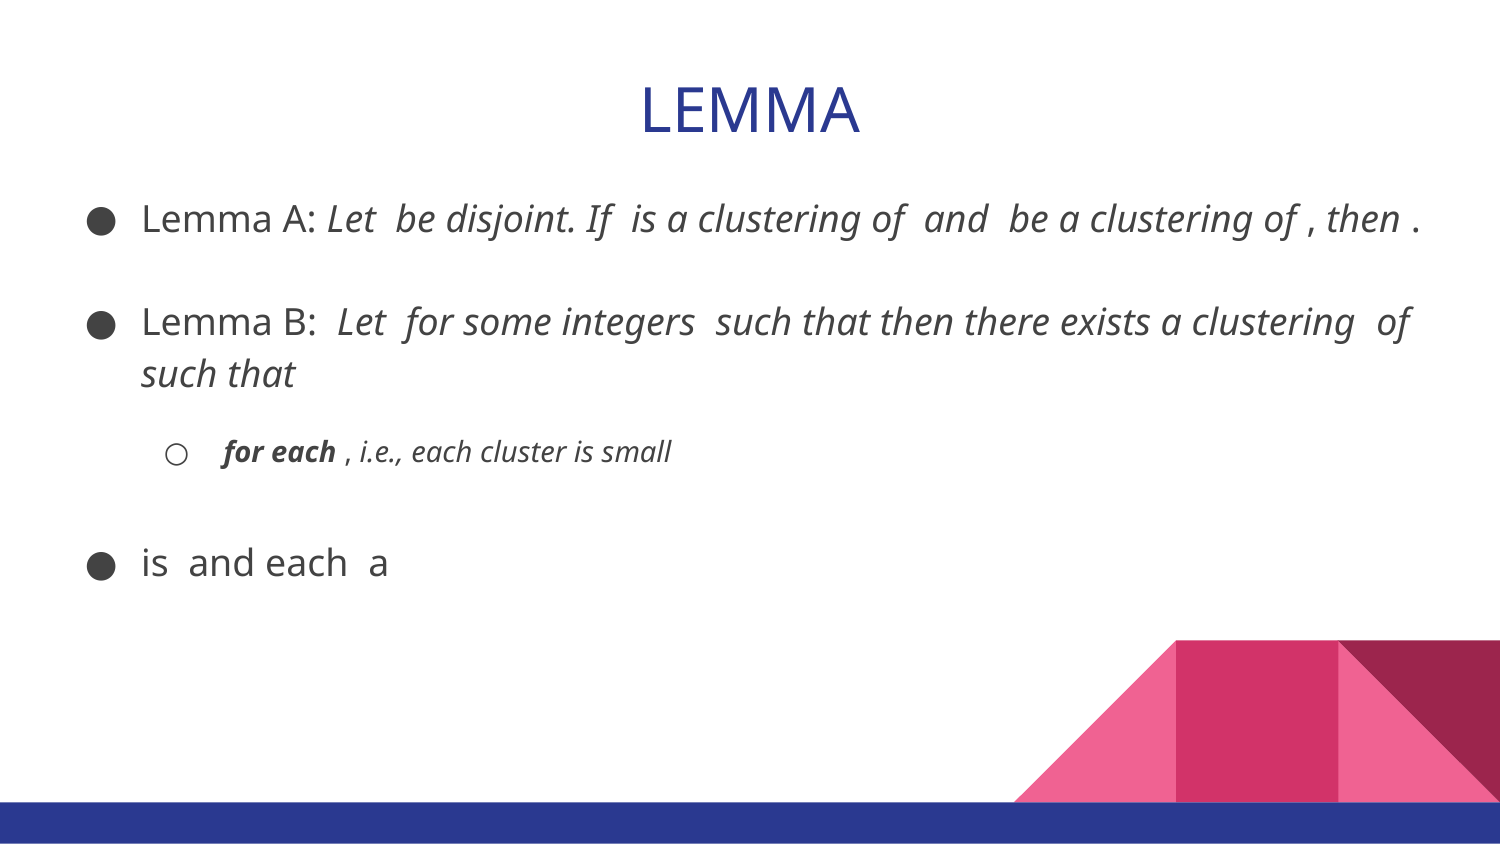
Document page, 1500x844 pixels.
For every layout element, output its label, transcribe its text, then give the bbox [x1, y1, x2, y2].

title LEMMA [51, 55, 1449, 155]
